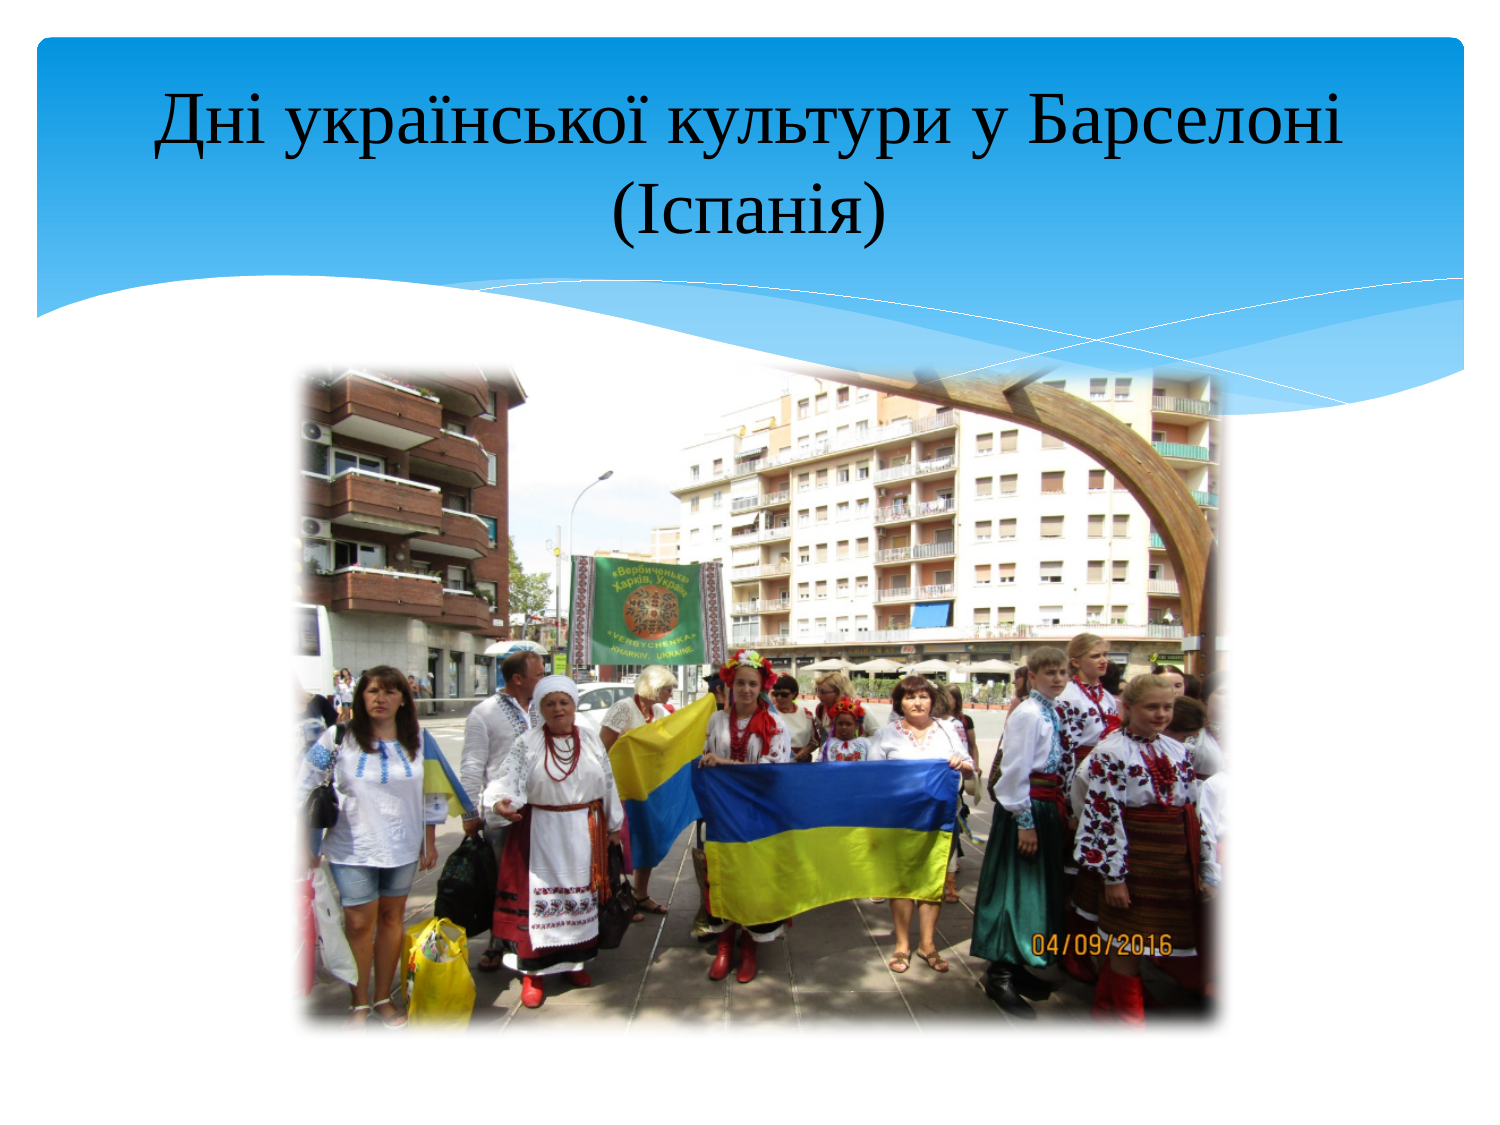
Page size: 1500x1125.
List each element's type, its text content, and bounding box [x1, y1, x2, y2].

title Дні української культури у Барселоні (Іспанія) [74, 55, 1426, 262]
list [289, 361, 1234, 1041]
